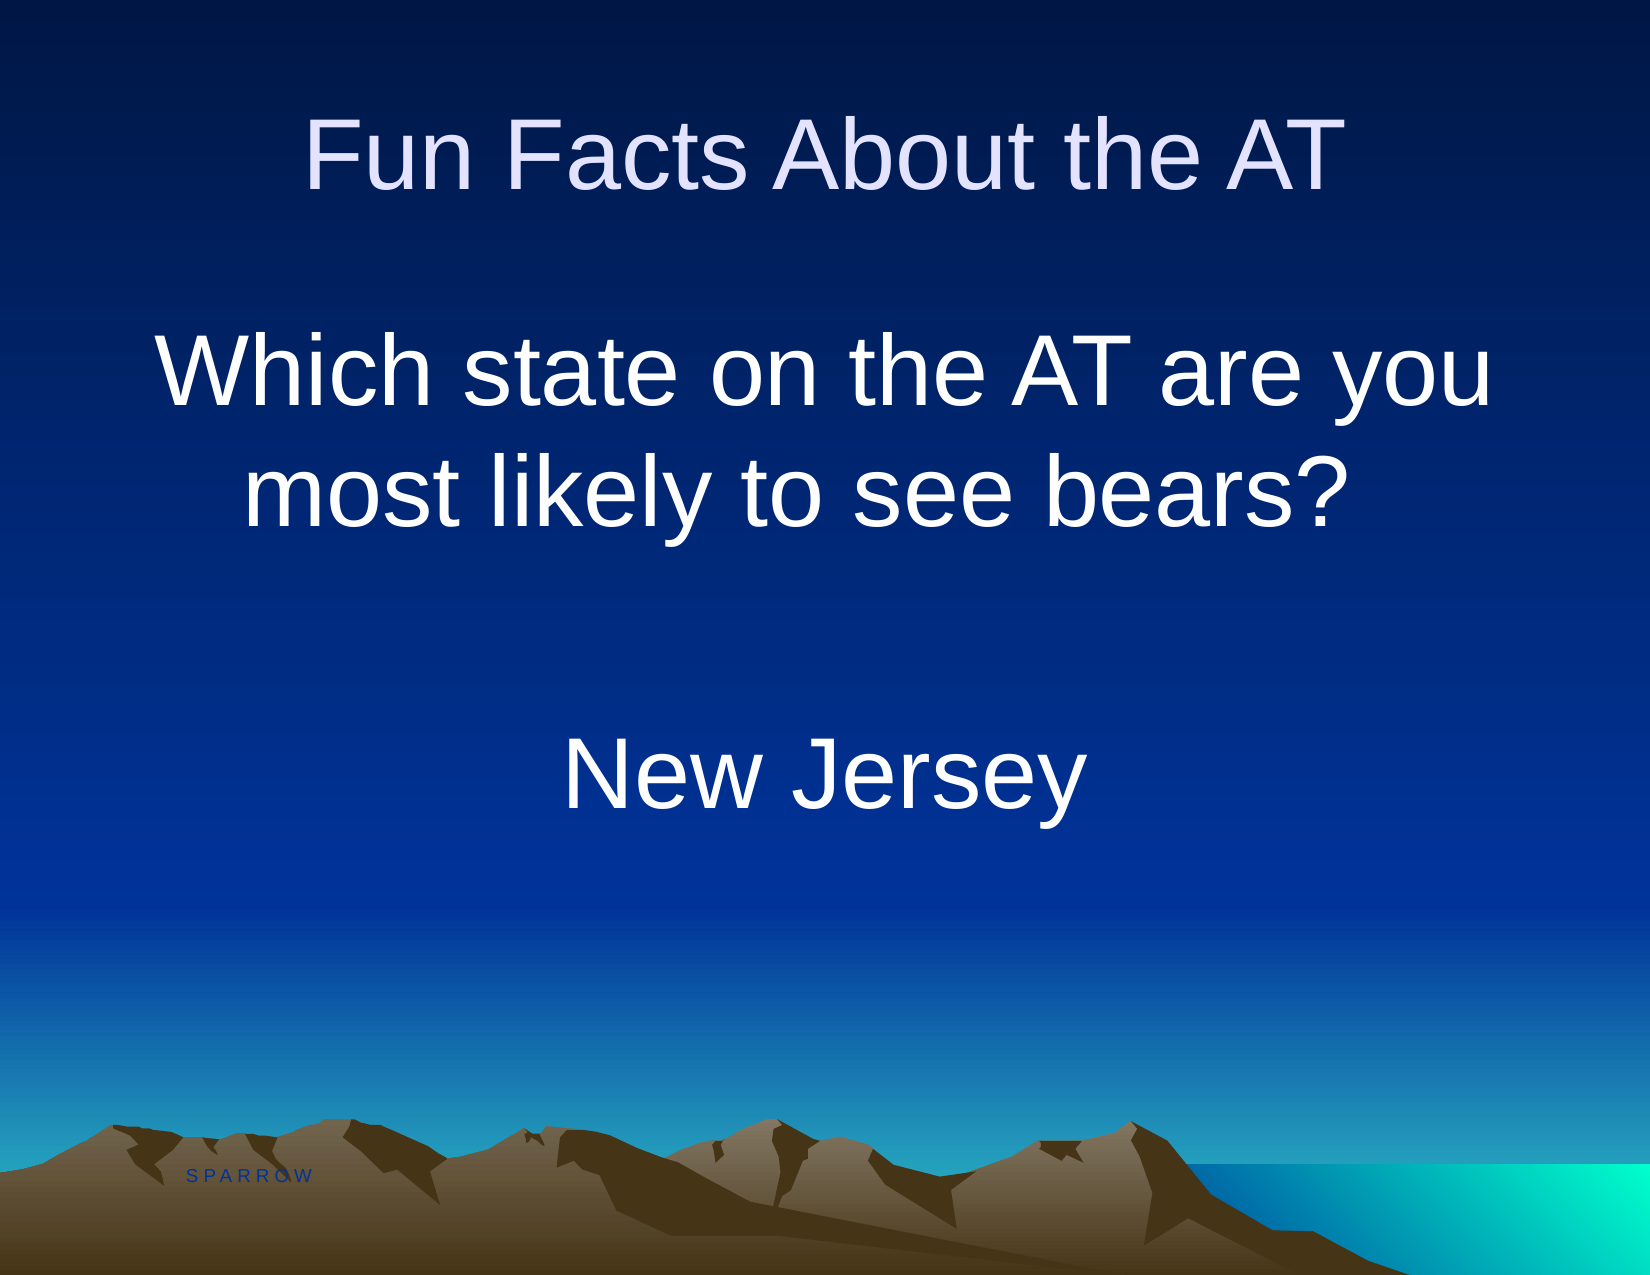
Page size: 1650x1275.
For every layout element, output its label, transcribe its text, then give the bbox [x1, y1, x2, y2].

list Which state on the AT are you most likely to see bears? New Jersey [82, 297, 1568, 1134]
title Fun Facts About the AT [82, 42, 1568, 255]
